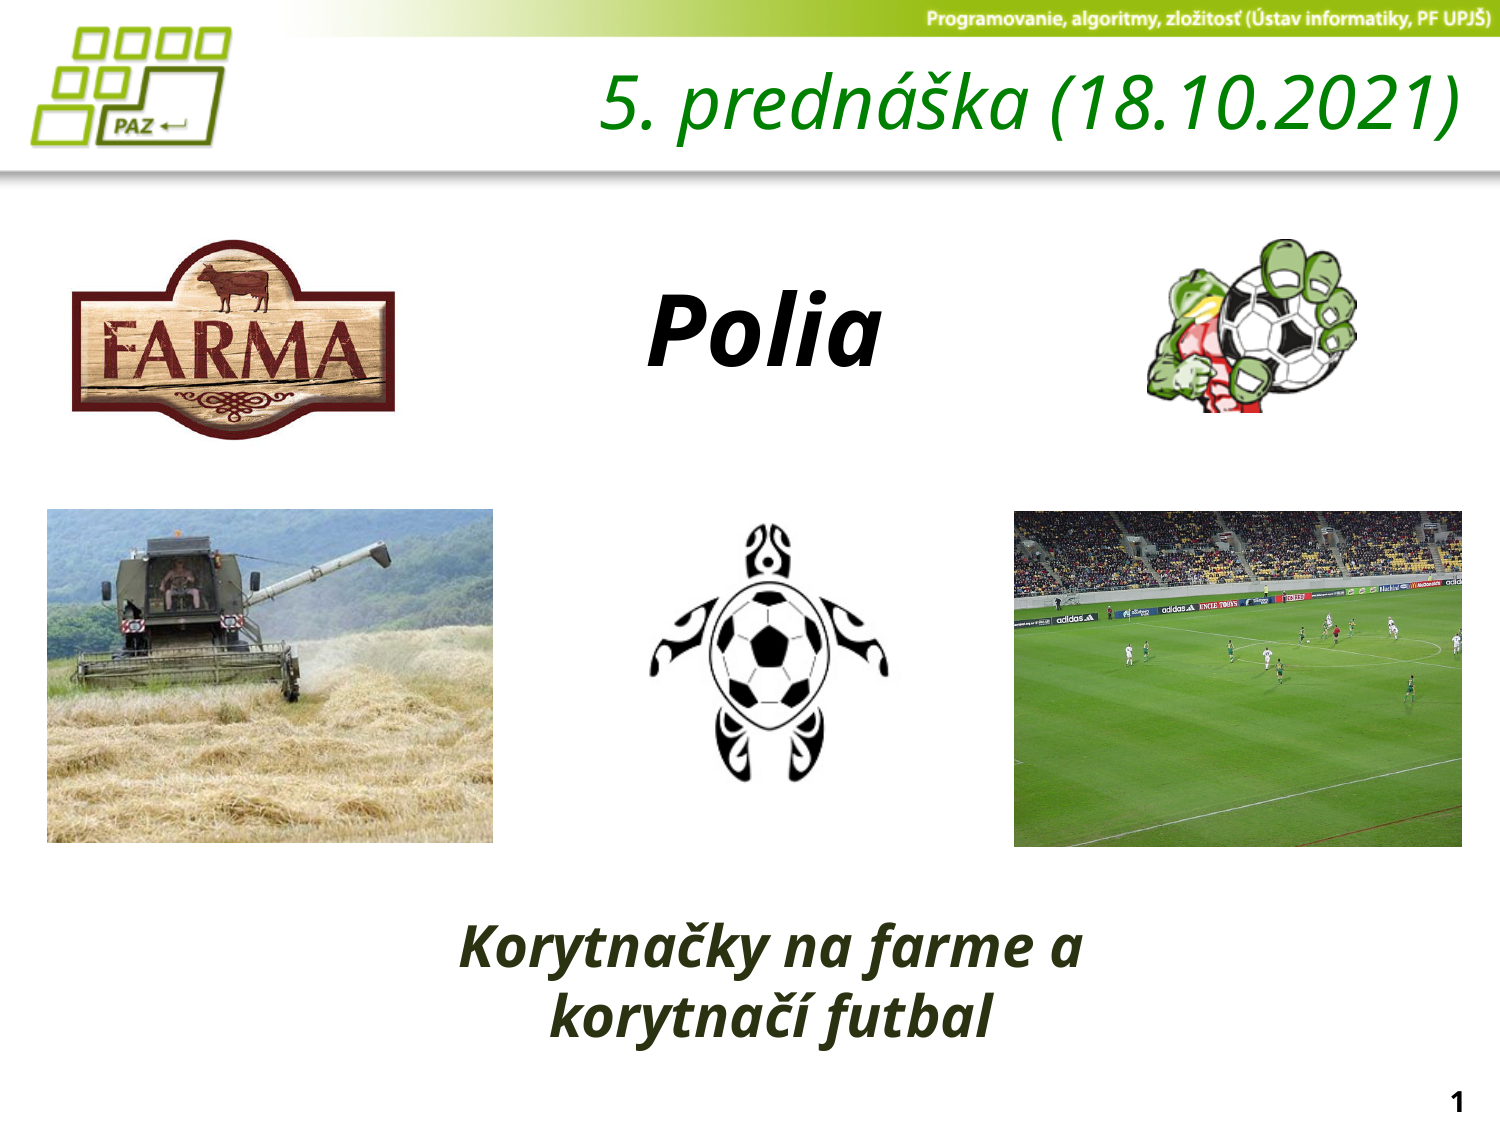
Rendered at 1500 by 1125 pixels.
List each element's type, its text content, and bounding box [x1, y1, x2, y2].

title 5. prednáška (18.10.2021) [343, 46, 1477, 135]
text_box Korytnačky na farme a korytnačí futbal [217, 902, 1326, 1092]
picture [0, 0, 1500, 1125]
text_box Polia [172, 258, 1357, 500]
